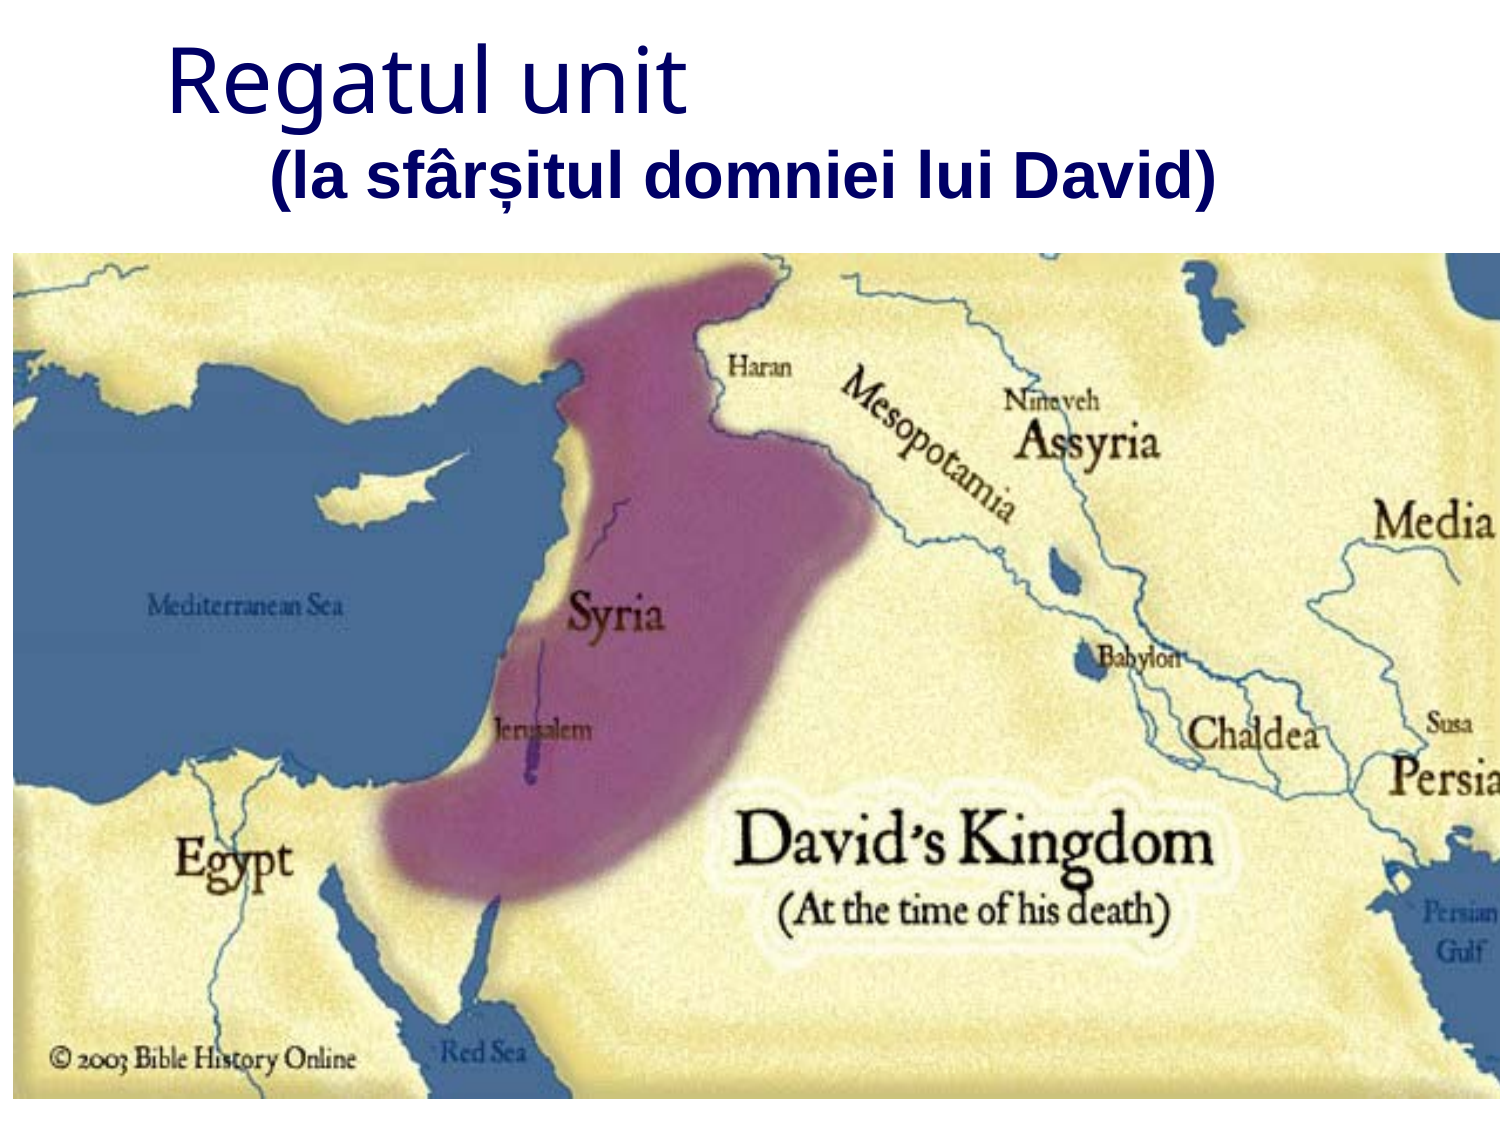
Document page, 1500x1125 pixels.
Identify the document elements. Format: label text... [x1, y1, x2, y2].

picture [0, 0, 1500, 1125]
text_box Regatul unit (la sfârșitul domniei lui David) [149, 14, 1338, 220]
